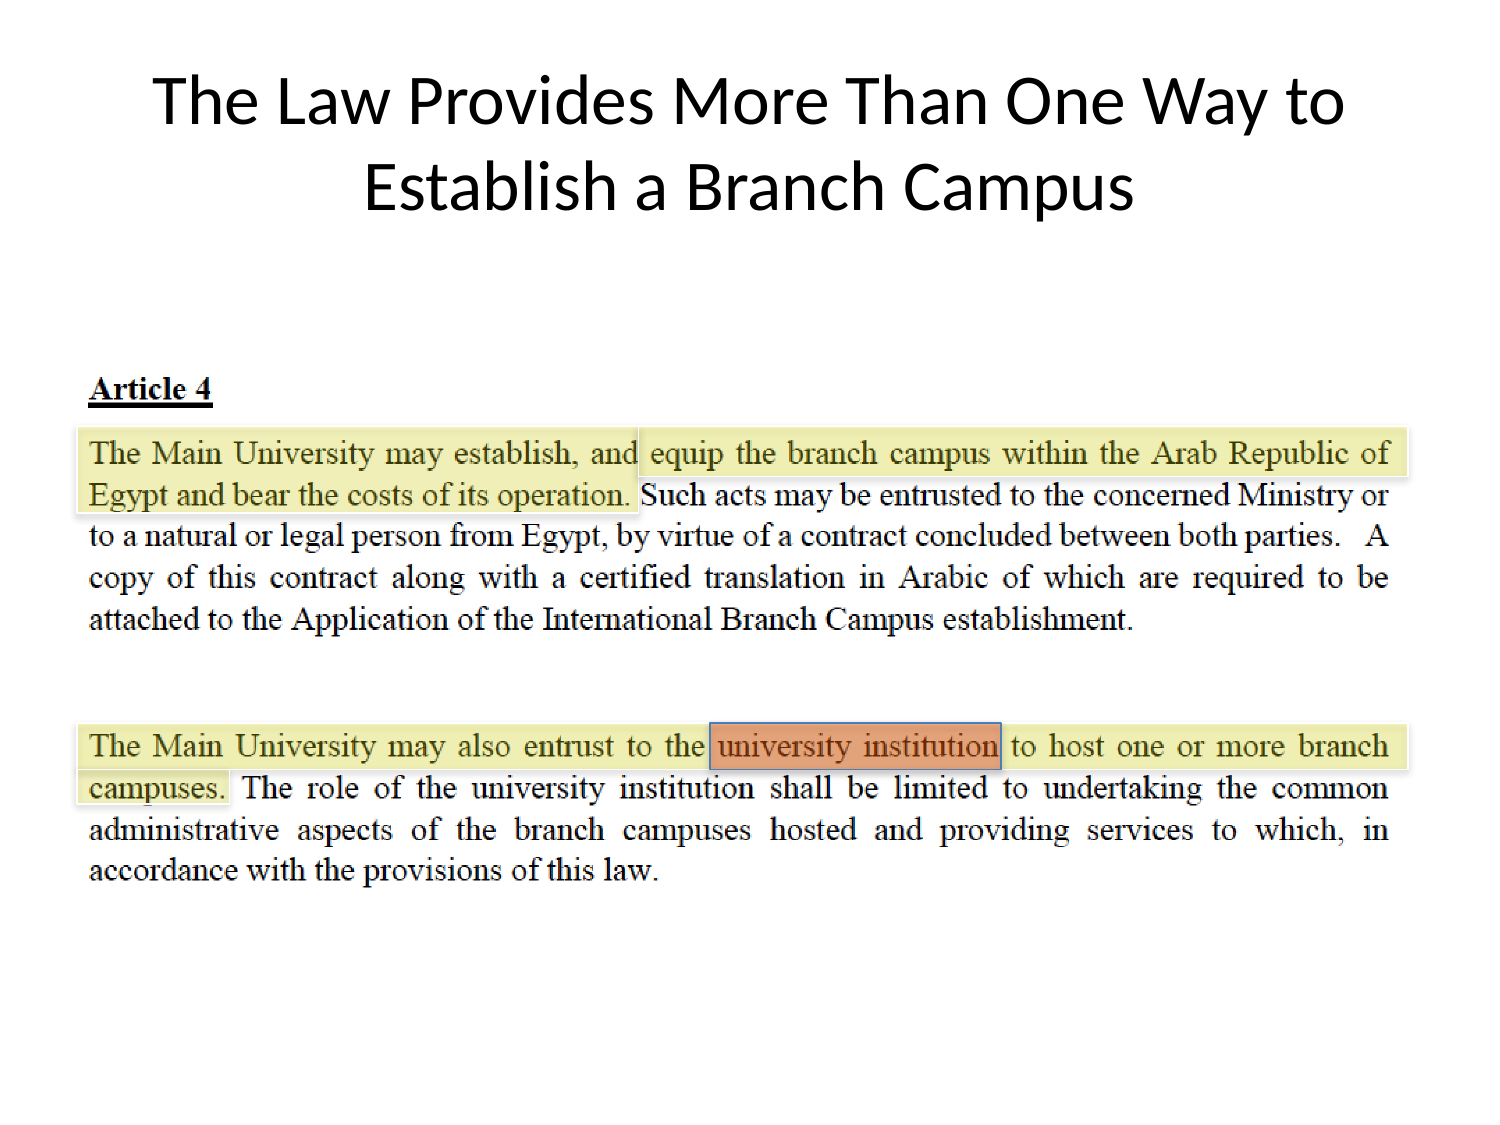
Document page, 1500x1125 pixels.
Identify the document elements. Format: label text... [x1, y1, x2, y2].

title The Law Provides More Than One Way to Establish a Branch Campus [75, 45, 1425, 233]
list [74, 262, 1426, 1006]
